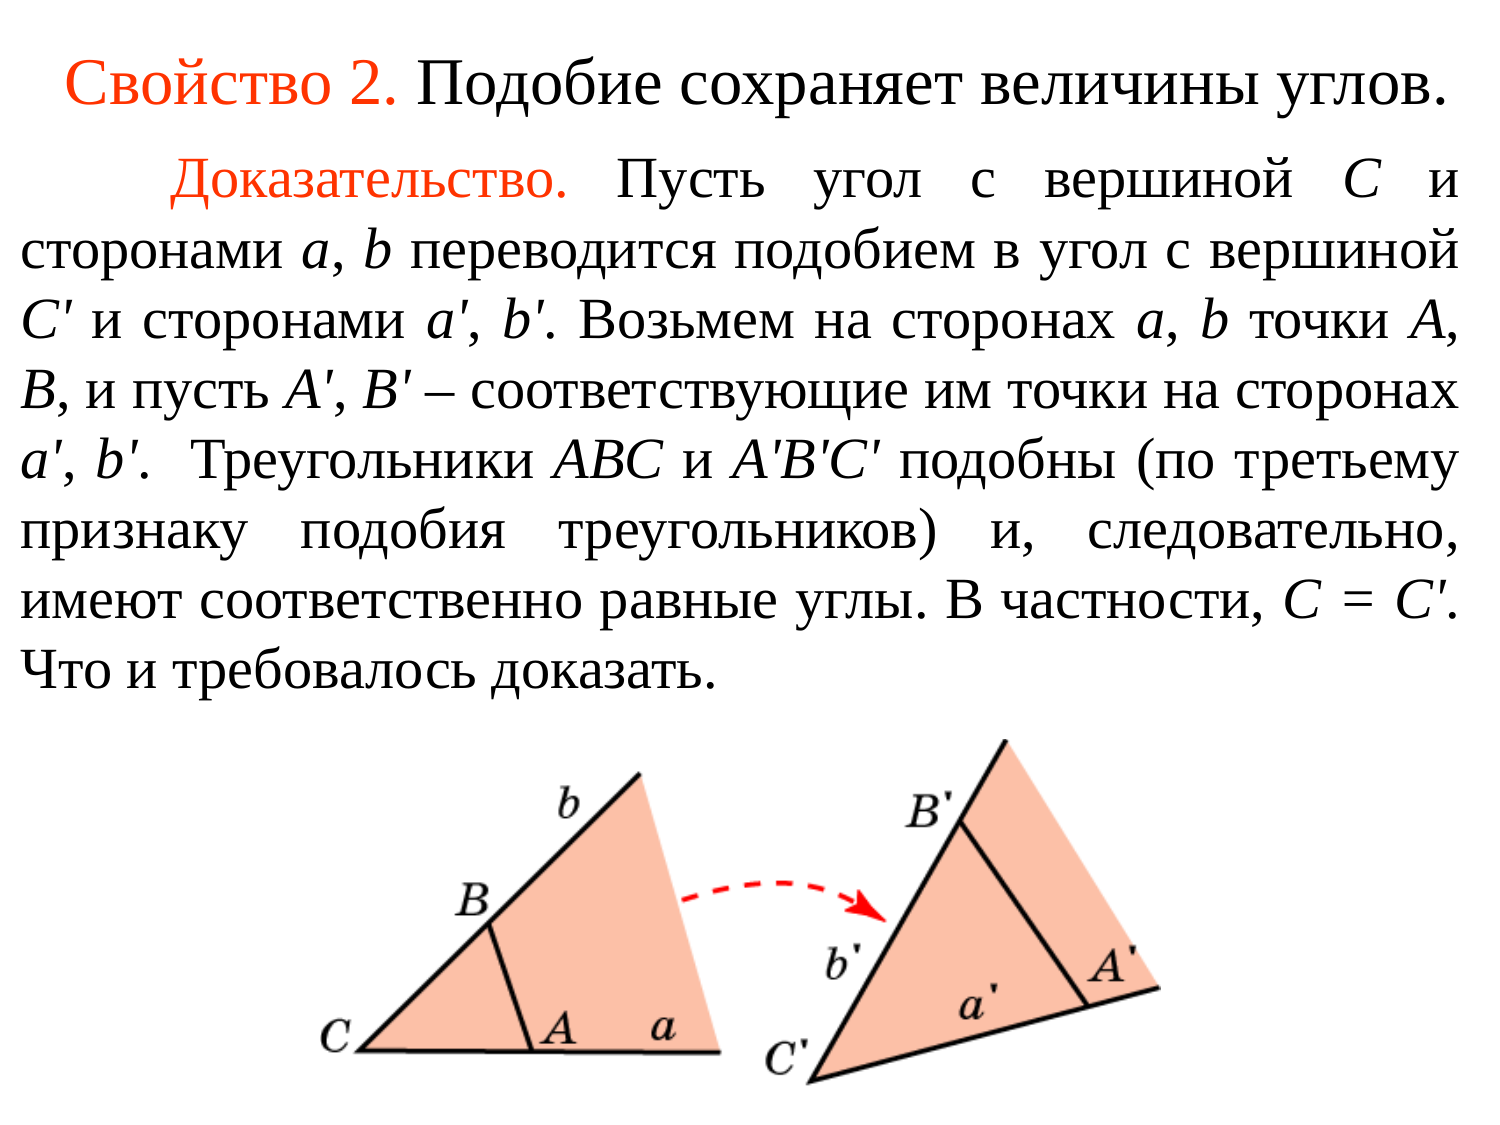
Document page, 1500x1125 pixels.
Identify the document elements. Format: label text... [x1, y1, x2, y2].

text_box Свойство 2. Подобие сохраняет величины углов. [49, 30, 1475, 126]
picture [320, 738, 1161, 1089]
